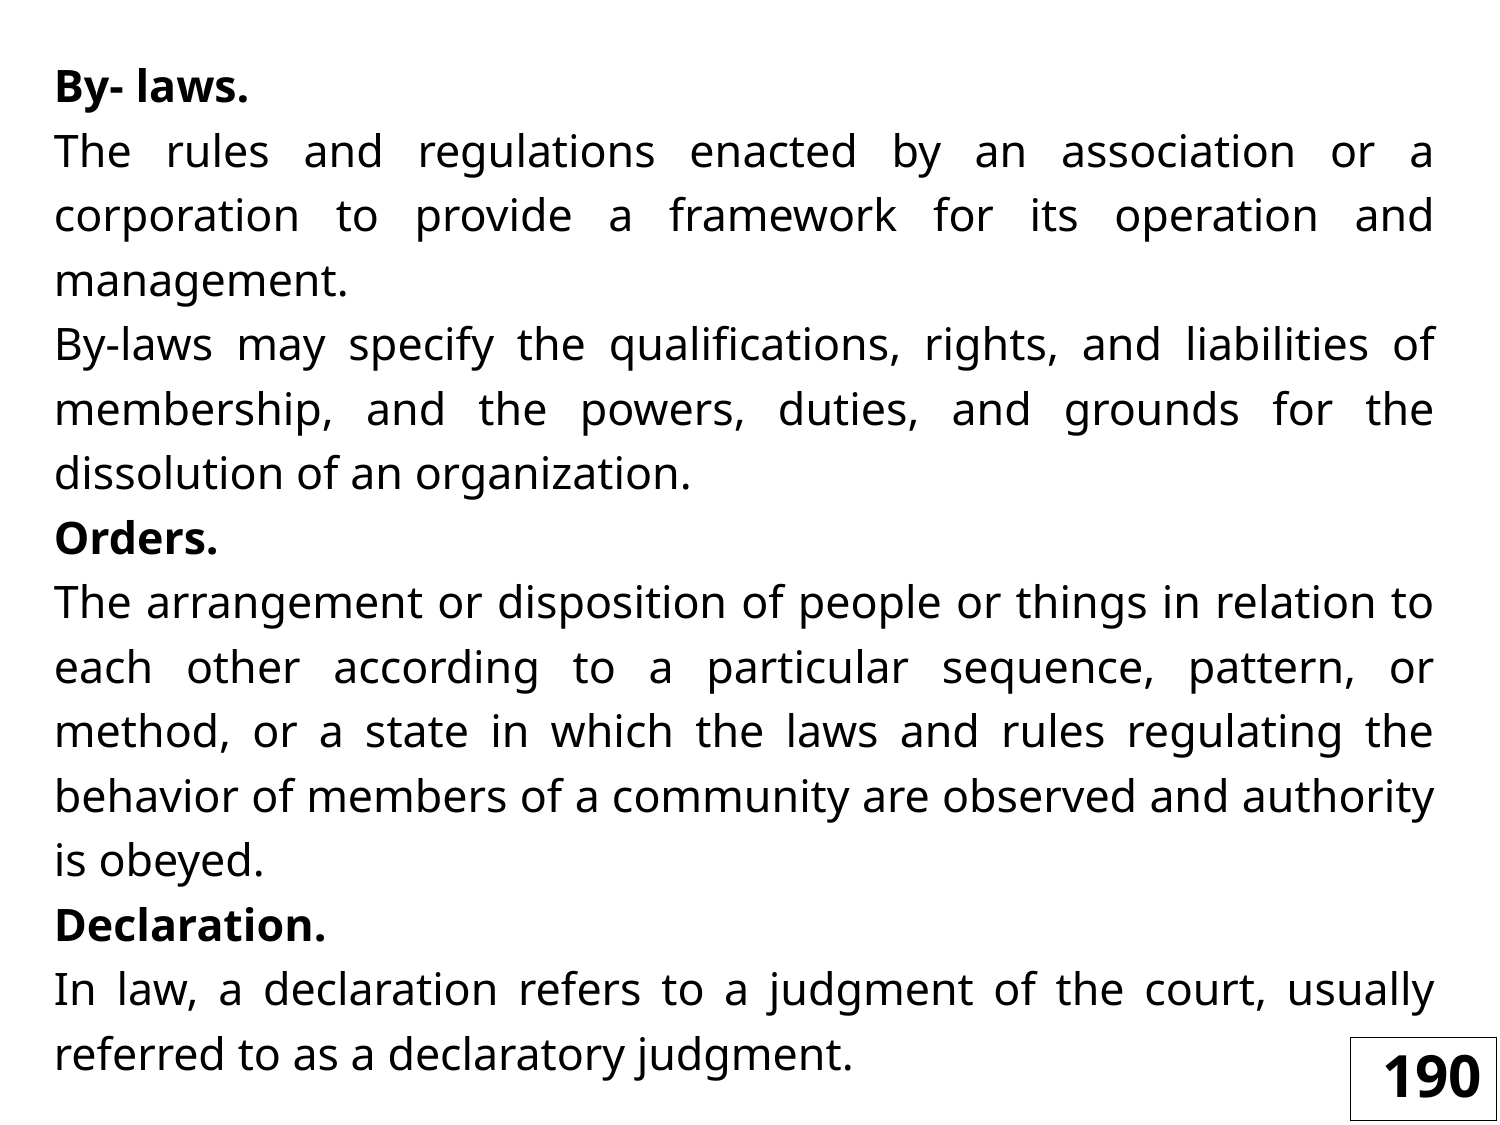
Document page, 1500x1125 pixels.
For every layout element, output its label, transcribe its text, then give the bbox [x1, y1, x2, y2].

list By- laws. The rules and regulations enacted by an association or a corporation to provide a framework for its operation and management. By-laws may specify the qualifications, rights, and liabilities of membership, and the powers, duties, and grounds for the dissolution of an organization. Orders. The arrangement or disposition of people or things in relation to each other according to a particular sequence, pattern, or method, or a state in which the laws and rules regulating the behavior of members of a community are observed and authority is obeyed. Declaration. In law, a declaration refers to a judgment of the court, usually referred to as a declaratory judgment. [39, 39, 1452, 1097]
slide_number 190 [1350, 1037, 1497, 1121]
